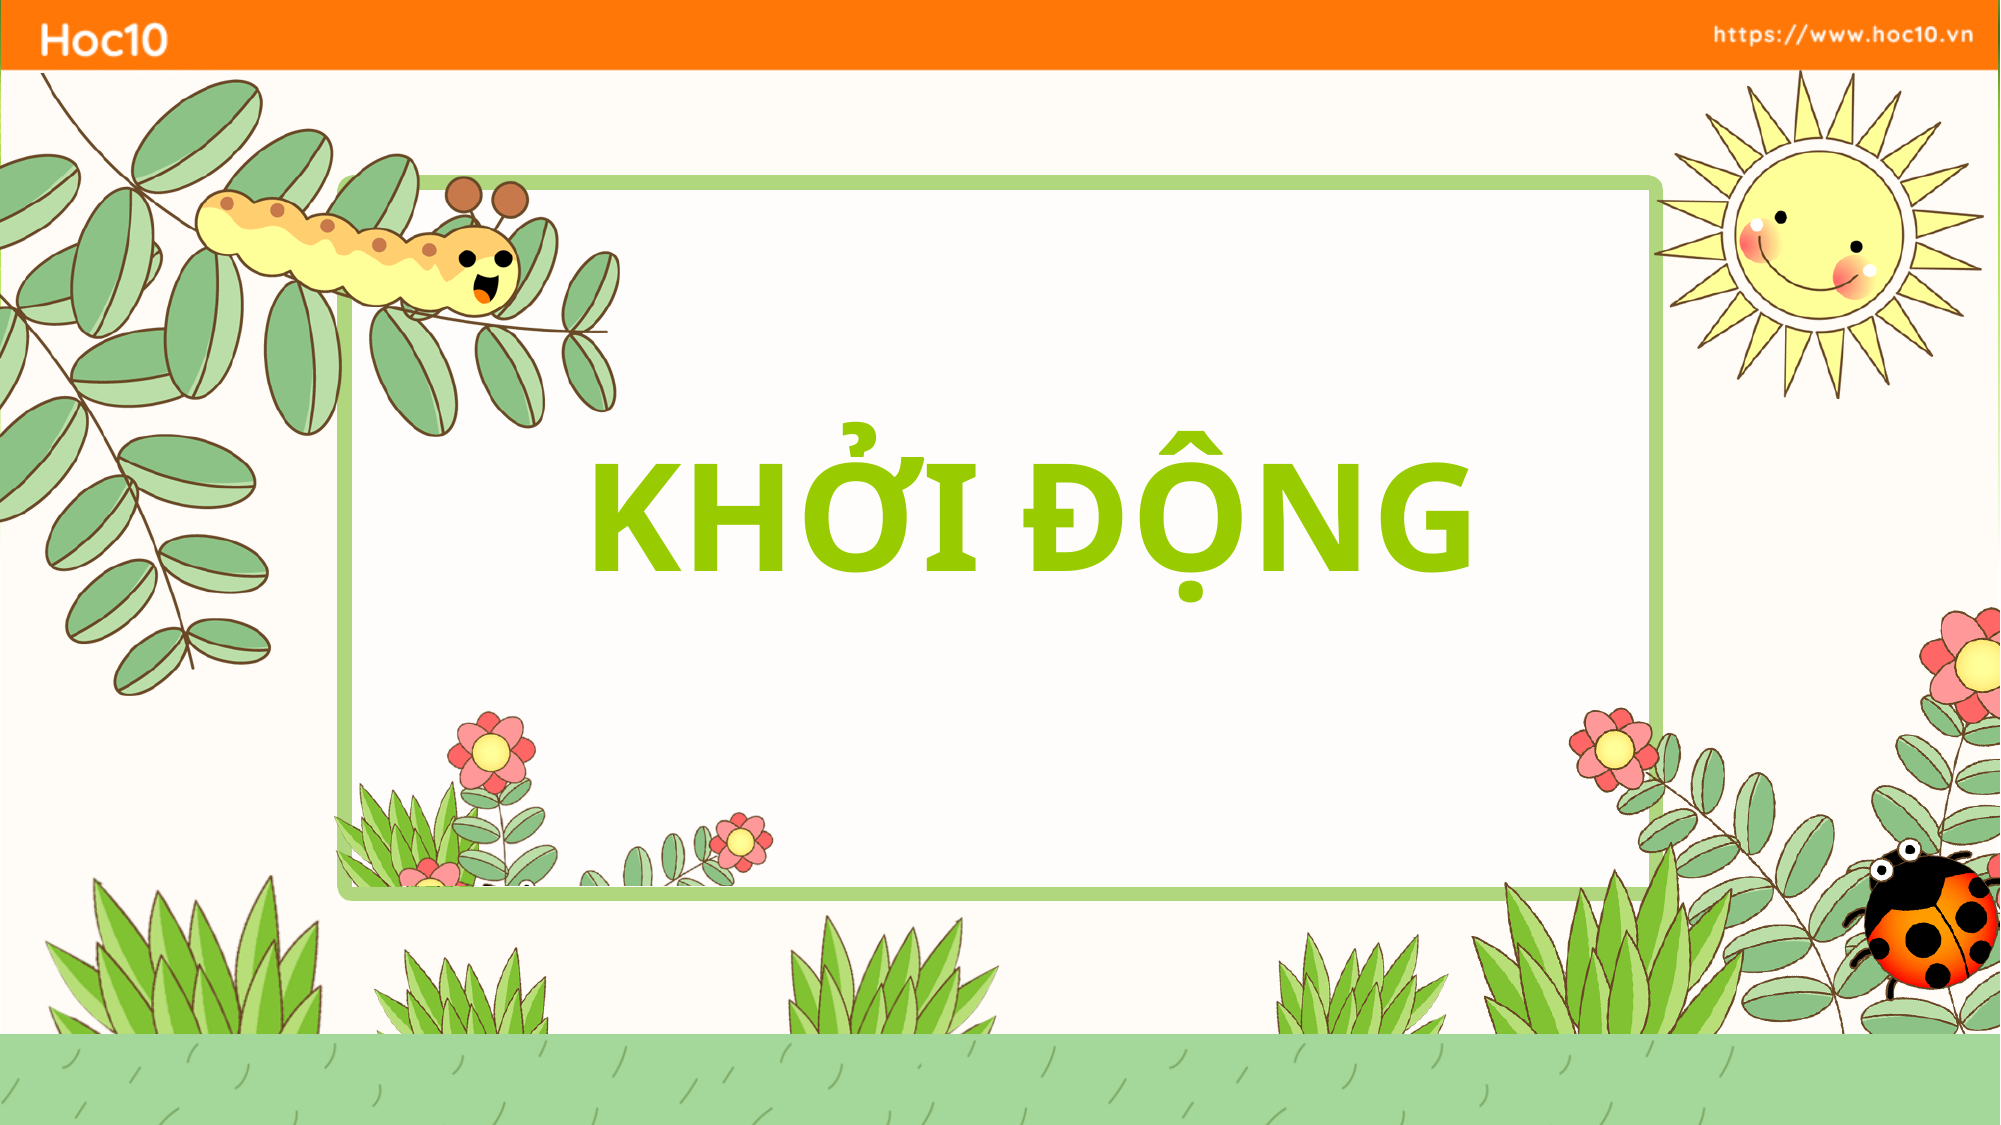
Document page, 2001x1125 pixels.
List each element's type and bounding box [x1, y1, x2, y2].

text_box [0, 606, 2000, 1125]
picture [0, 0, 2000, 606]
